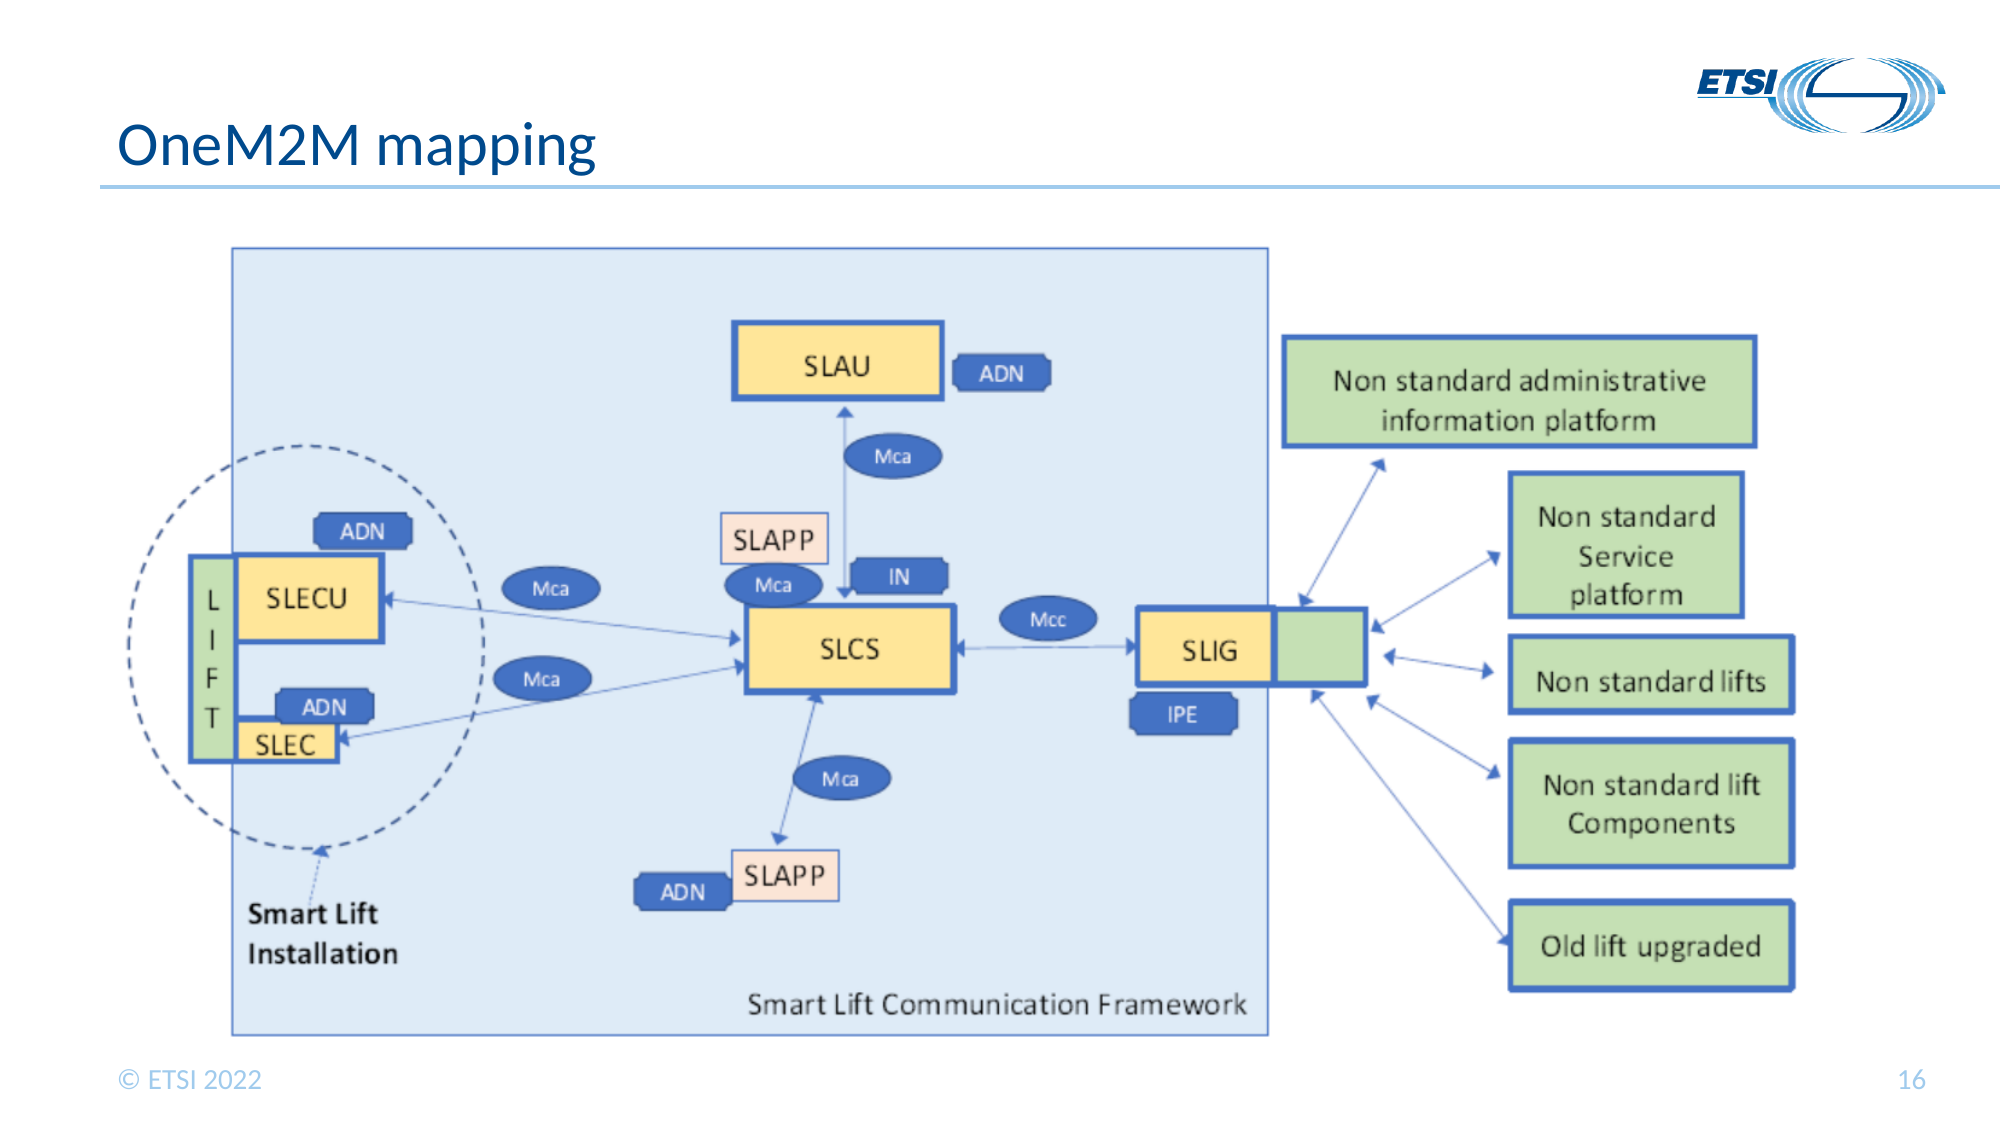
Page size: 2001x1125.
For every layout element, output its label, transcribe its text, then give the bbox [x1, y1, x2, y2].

title OneM2M mapping [100, 45, 1663, 188]
picture [100, 225, 1809, 1049]
picture [1697, 58, 1946, 138]
